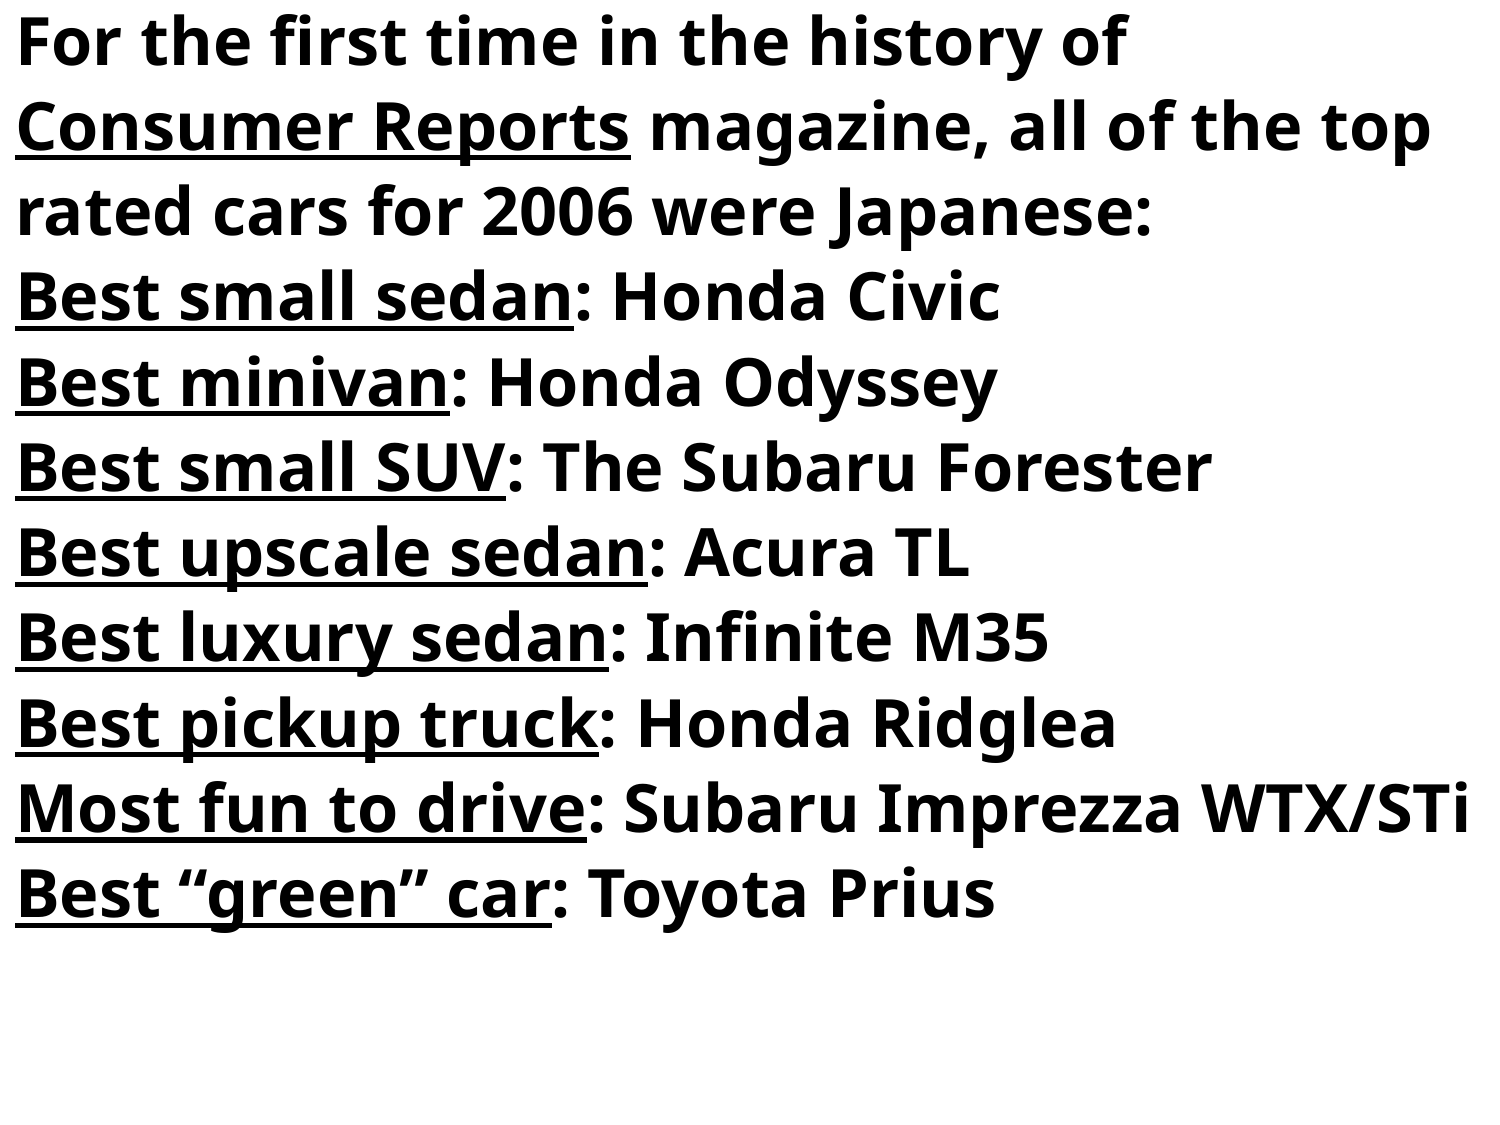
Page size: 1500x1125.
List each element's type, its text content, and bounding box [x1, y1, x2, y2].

list For the first time in the history of Consumer Reports magazine, all of the top rated cars for 2006 were Japanese: Best small sedan: Honda Civic Best minivan: Honda Odyssey Best small SUV: The Subaru Forester Best upscale sedan: Acura TL Best luxury sedan: Infinite M35 Best pickup truck: Honda Ridglea Most fun to drive: Subaru Imprezza WTX/STi Best “green” car: Toyota Prius [0, 0, 1500, 1125]
